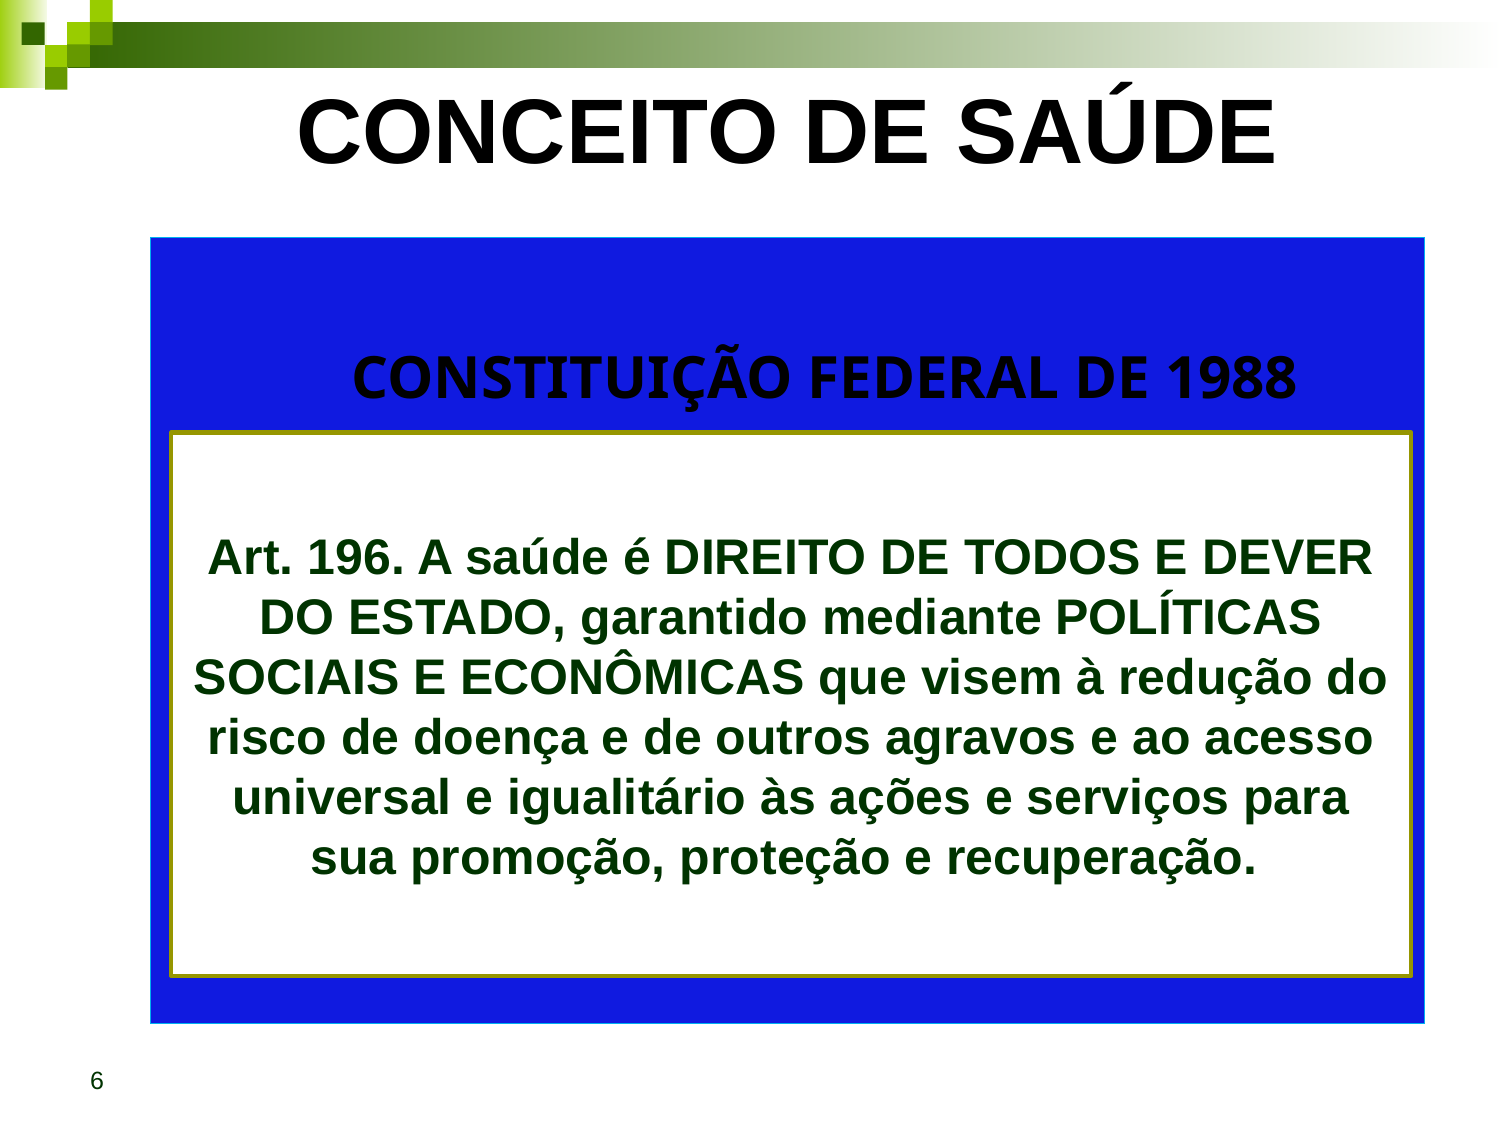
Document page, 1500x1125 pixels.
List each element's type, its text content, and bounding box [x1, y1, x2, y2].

title CONCEITO DE SAÚDE [150, 45, 1425, 208]
text_box Art. 196. A saúde é DIREITO DE TODOS E DEVER DO ESTADO, garantido mediante POLÍTICAS SOCIAIS E ECONÔMICAS que visem à redução do risco de doença e de outros agravos e ao acesso universal e igualitário às ações e serviços para sua promoção, proteção e recuperação. [169, 430, 1413, 978]
slide_number 6 [75, 1024, 425, 1103]
list CONSTITUIÇÃO FEDERAL DE 1988 [150, 237, 1425, 1024]
